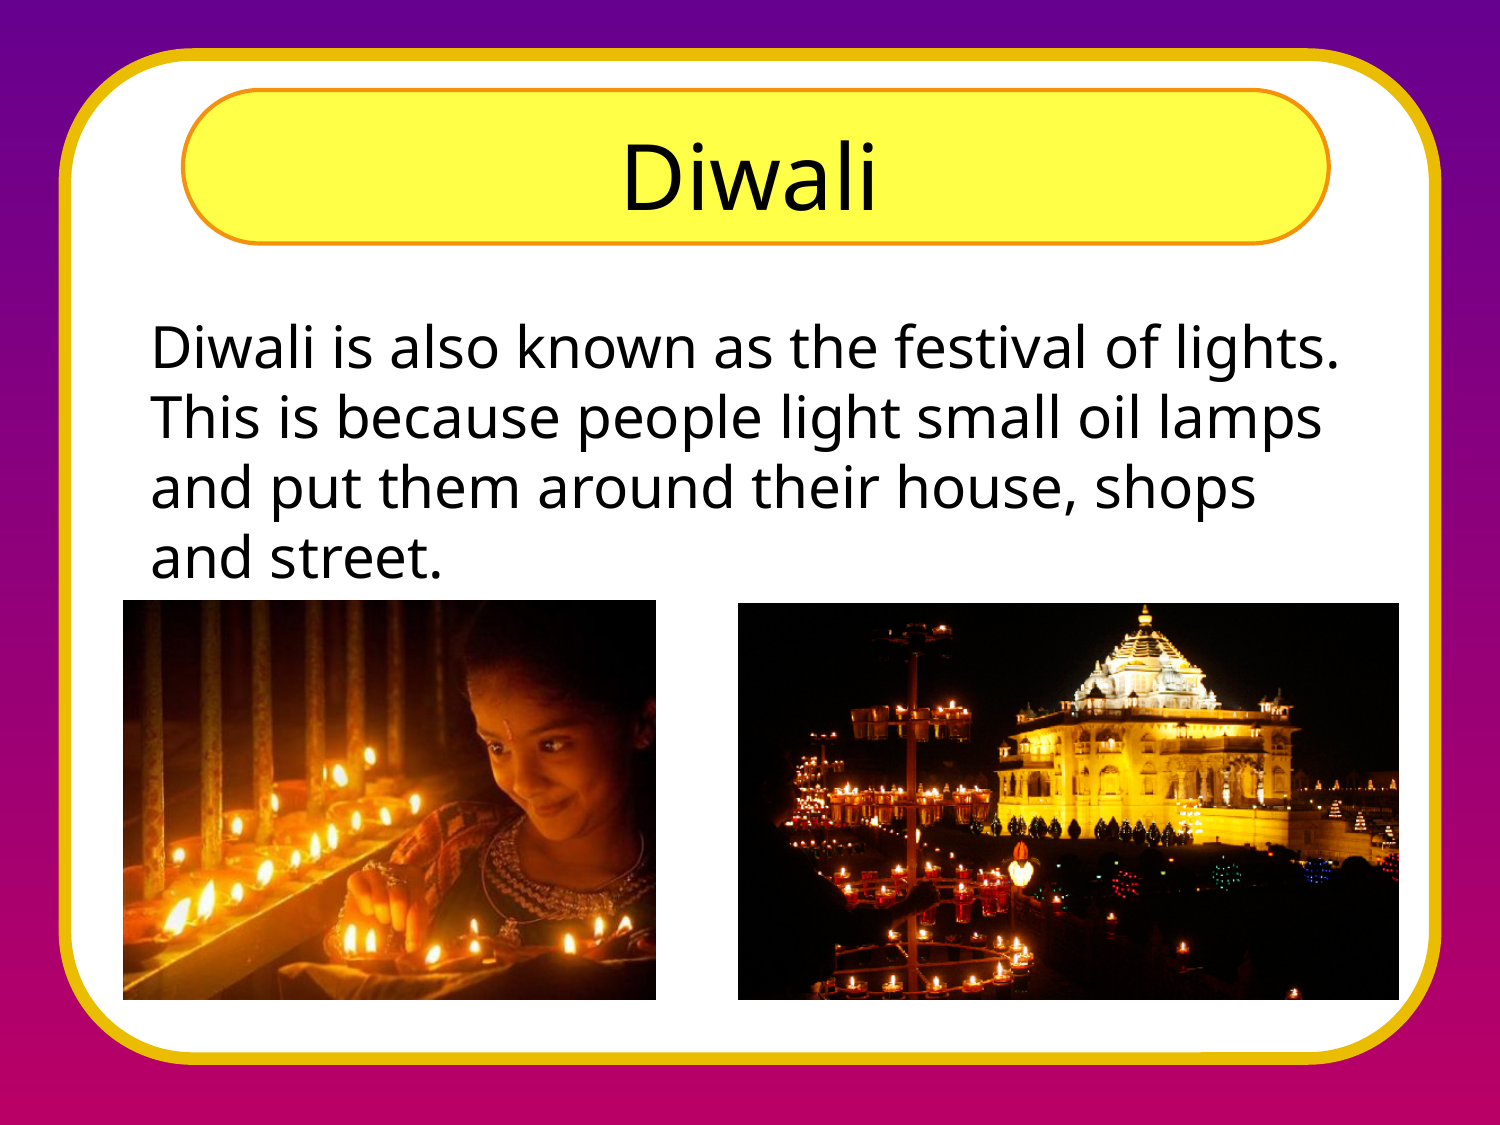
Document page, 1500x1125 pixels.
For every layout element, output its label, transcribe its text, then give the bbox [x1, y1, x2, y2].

picture [737, 602, 1399, 1000]
picture [123, 600, 656, 1000]
text_box Diwali is also known as the festival of lights. This is because people light small oil lamps and put them around their house, shops and street. [135, 302, 1365, 598]
title Diwali [75, 79, 1425, 268]
text_box [113, 52, 1387, 79]
text_box [62, 127, 1438, 1061]
